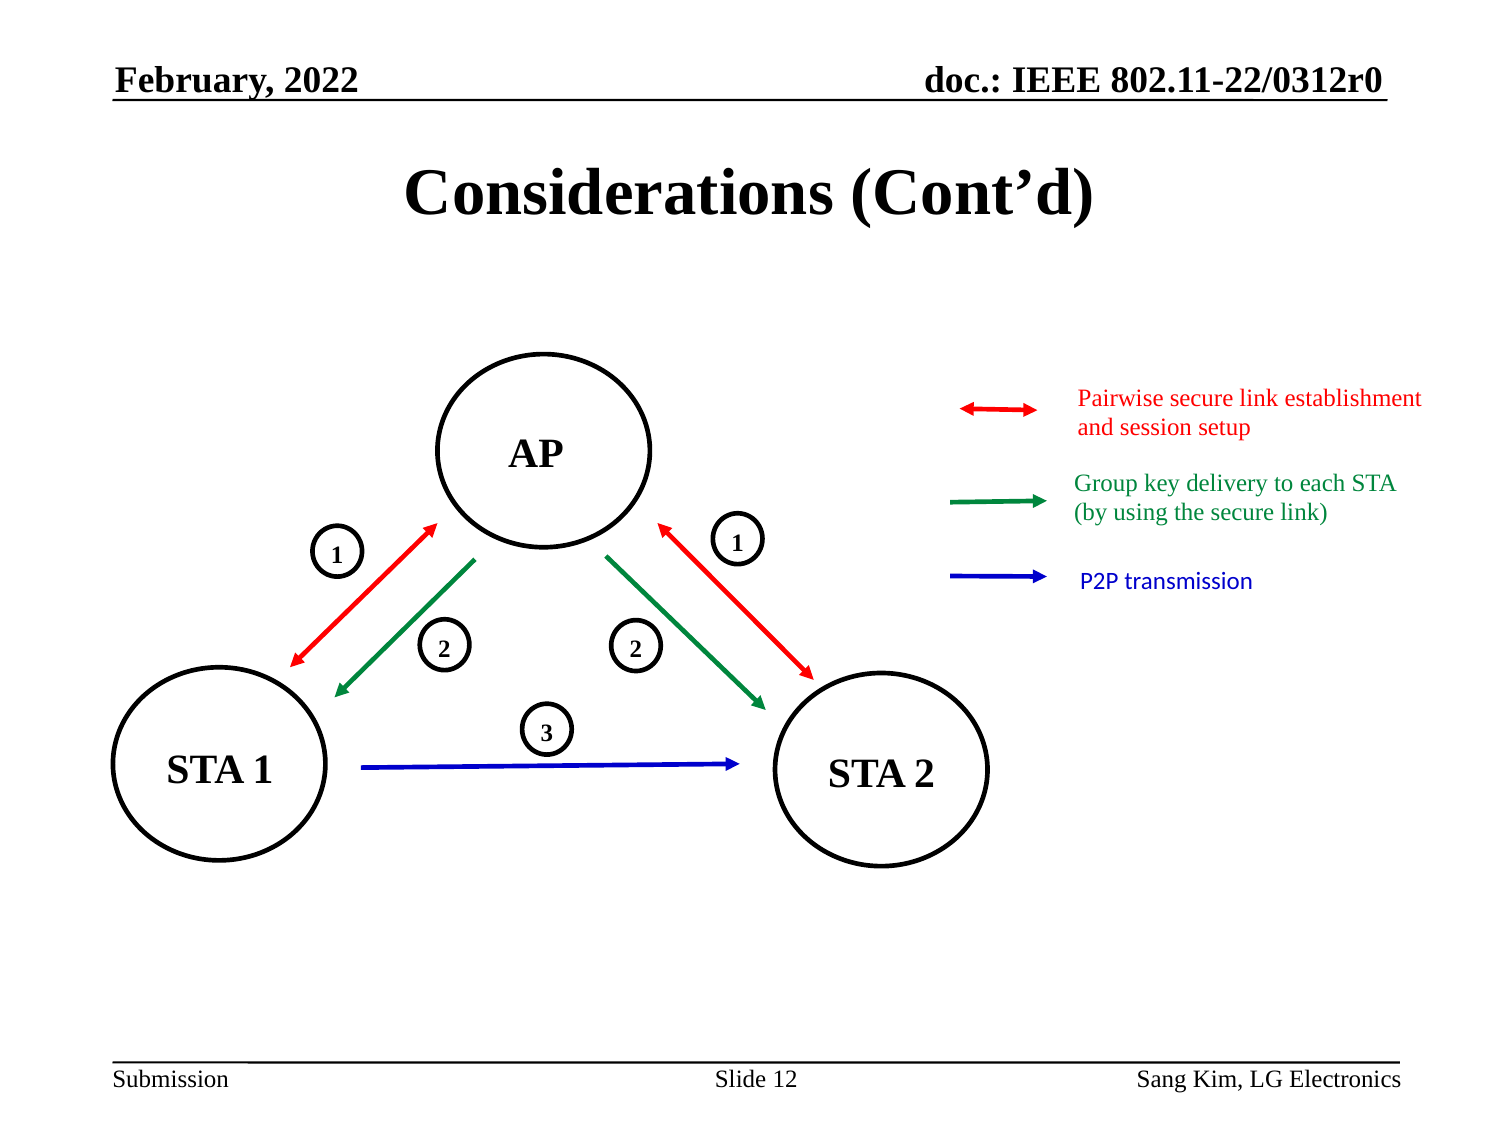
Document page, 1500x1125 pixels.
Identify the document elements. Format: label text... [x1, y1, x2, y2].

text_box STA 1 [149, 734, 290, 800]
text_box Pairwise secure link establishment and session setup [1062, 373, 1444, 449]
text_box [289, 522, 438, 668]
text_box STA 2 [812, 738, 951, 804]
title Considerations (Cont’d) [112, 112, 1388, 263]
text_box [605, 555, 766, 711]
text_box [112, 667, 326, 861]
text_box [360, 763, 740, 768]
text_box [437, 354, 650, 548]
slide_number Slide 12 [712, 1061, 800, 1093]
text_box 3 [525, 709, 568, 754]
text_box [334, 558, 476, 698]
text_box [568, 715, 572, 743]
text_box [775, 672, 988, 867]
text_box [657, 522, 814, 681]
footer Sang Kim, LG Electronics [1132, 1061, 1402, 1093]
text_box P2P transmission [1065, 557, 1269, 603]
text_box [531, 703, 563, 709]
text_box [723, 513, 752, 518]
text_box Group key delivery to each STA (by using the secure link) [1059, 458, 1418, 534]
text_box AP [466, 417, 607, 483]
text_box February, 2022 [115, 54, 360, 100]
